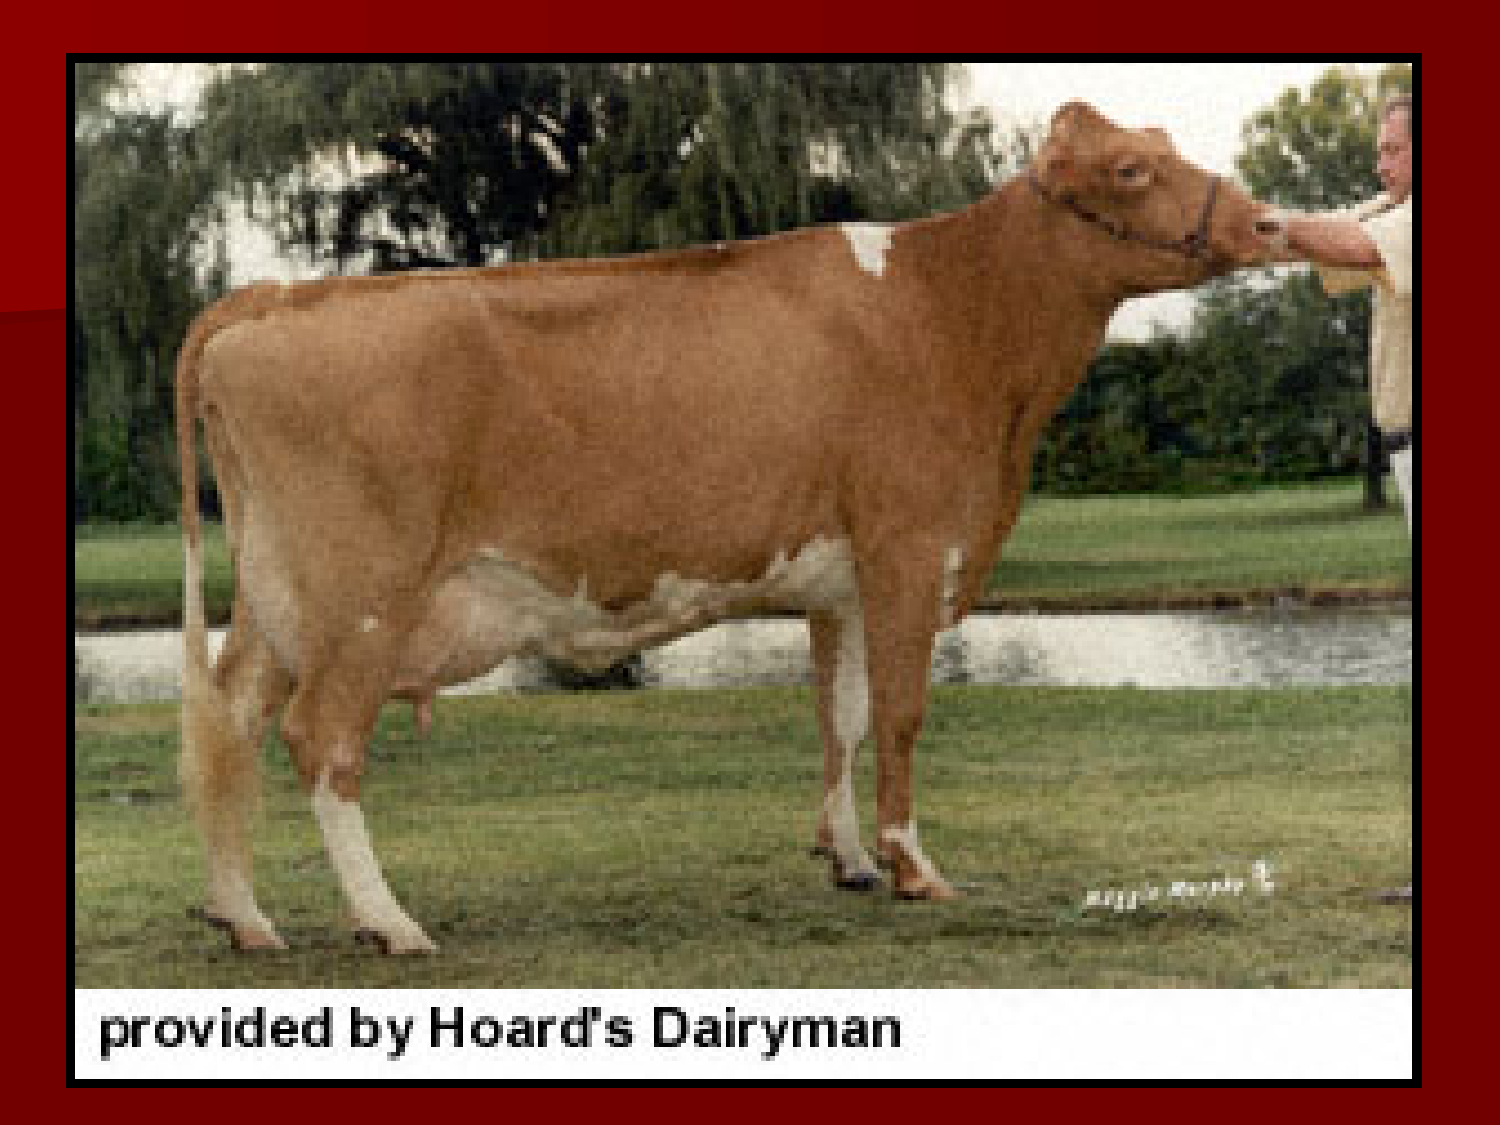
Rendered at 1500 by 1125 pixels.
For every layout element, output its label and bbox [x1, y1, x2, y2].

list [74, 62, 1413, 1080]
